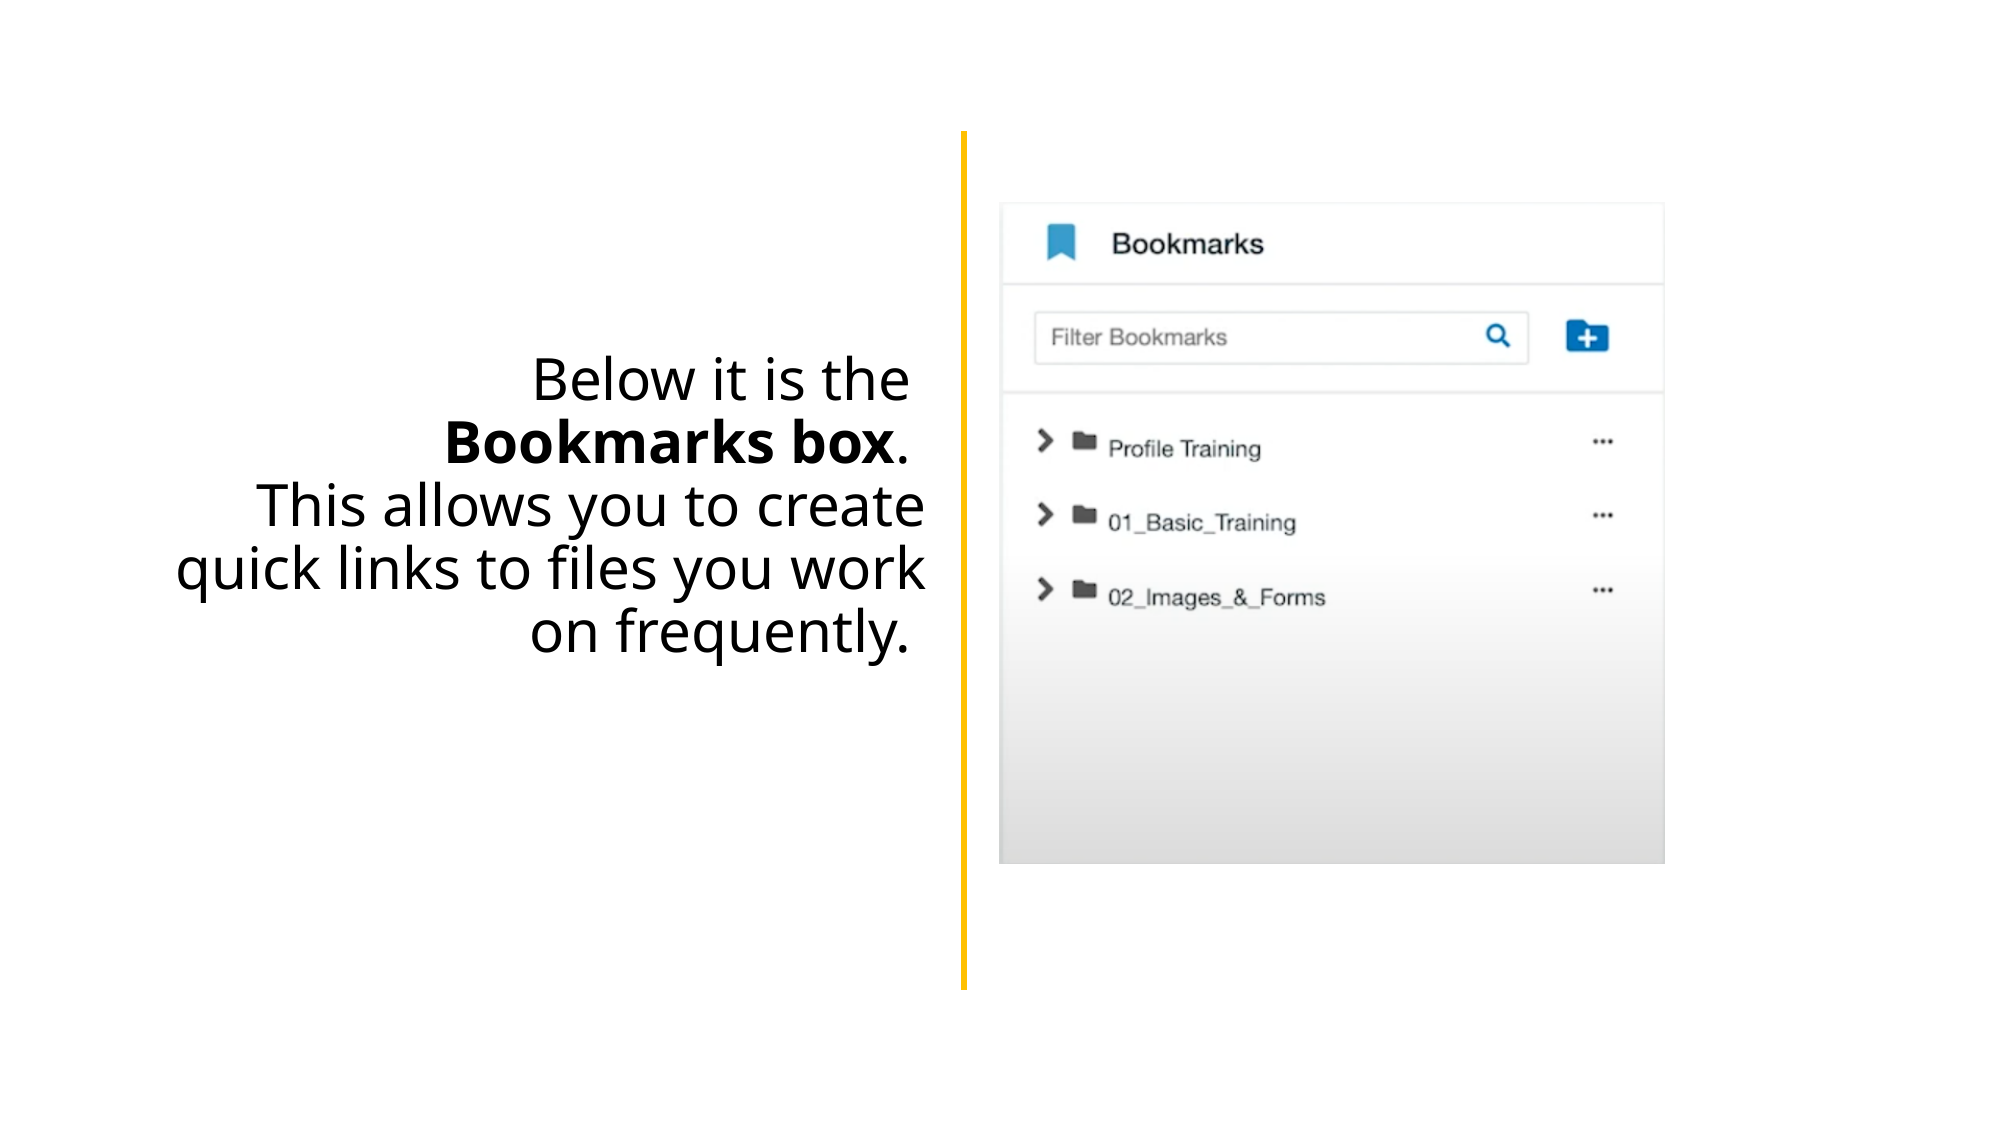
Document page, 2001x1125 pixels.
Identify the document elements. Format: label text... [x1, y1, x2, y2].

title Below it is the Bookmarks box. This allows you to create quick links to files you work on frequently. [149, 261, 942, 805]
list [999, 202, 1665, 864]
